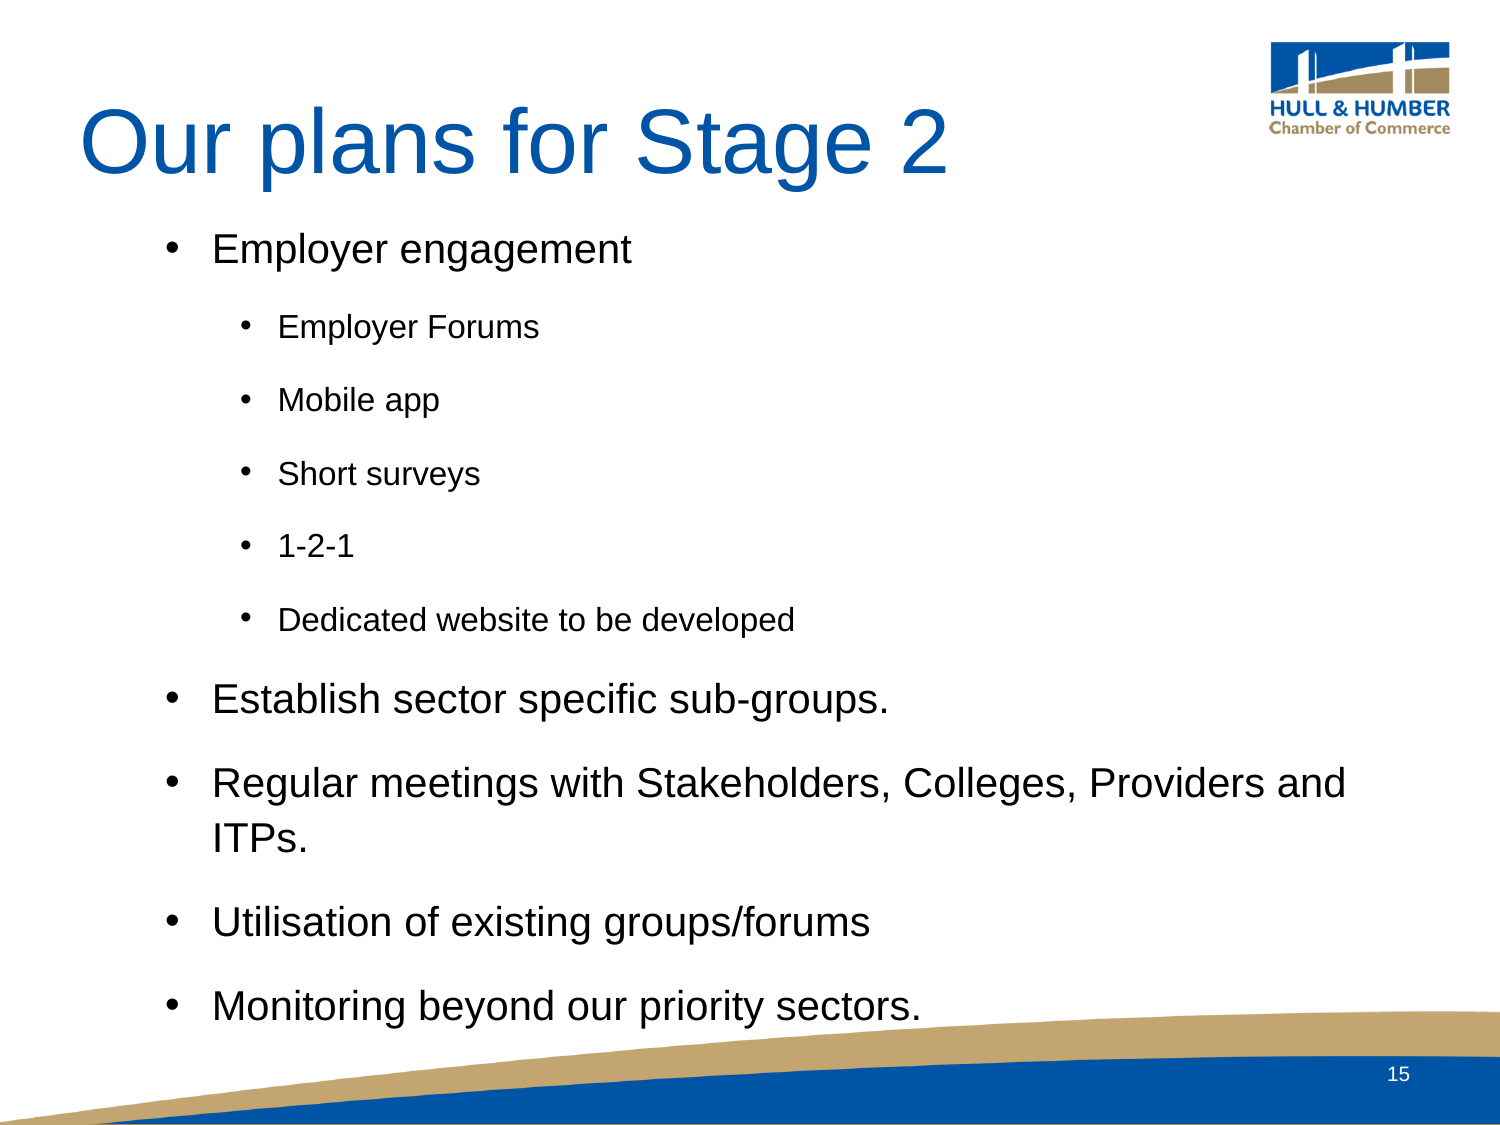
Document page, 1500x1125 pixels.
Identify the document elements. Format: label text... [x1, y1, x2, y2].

title Our plans for Stage 2 [64, 42, 1415, 231]
picture [0, 1011, 1500, 1125]
picture [1415, 42, 1450, 134]
slide_number 15 [1074, 1042, 1425, 1103]
list Employer engagement Employer Forums Mobile app Short surveys 1-2-1 Dedicated website to be developed Establish sector specific sub-groups. Regular meetings with Stakeholders, Colleges, Providers and ITPs. Utilisation of existing groups/forums Monitoring beyond our priority sectors. [75, 209, 1425, 953]
